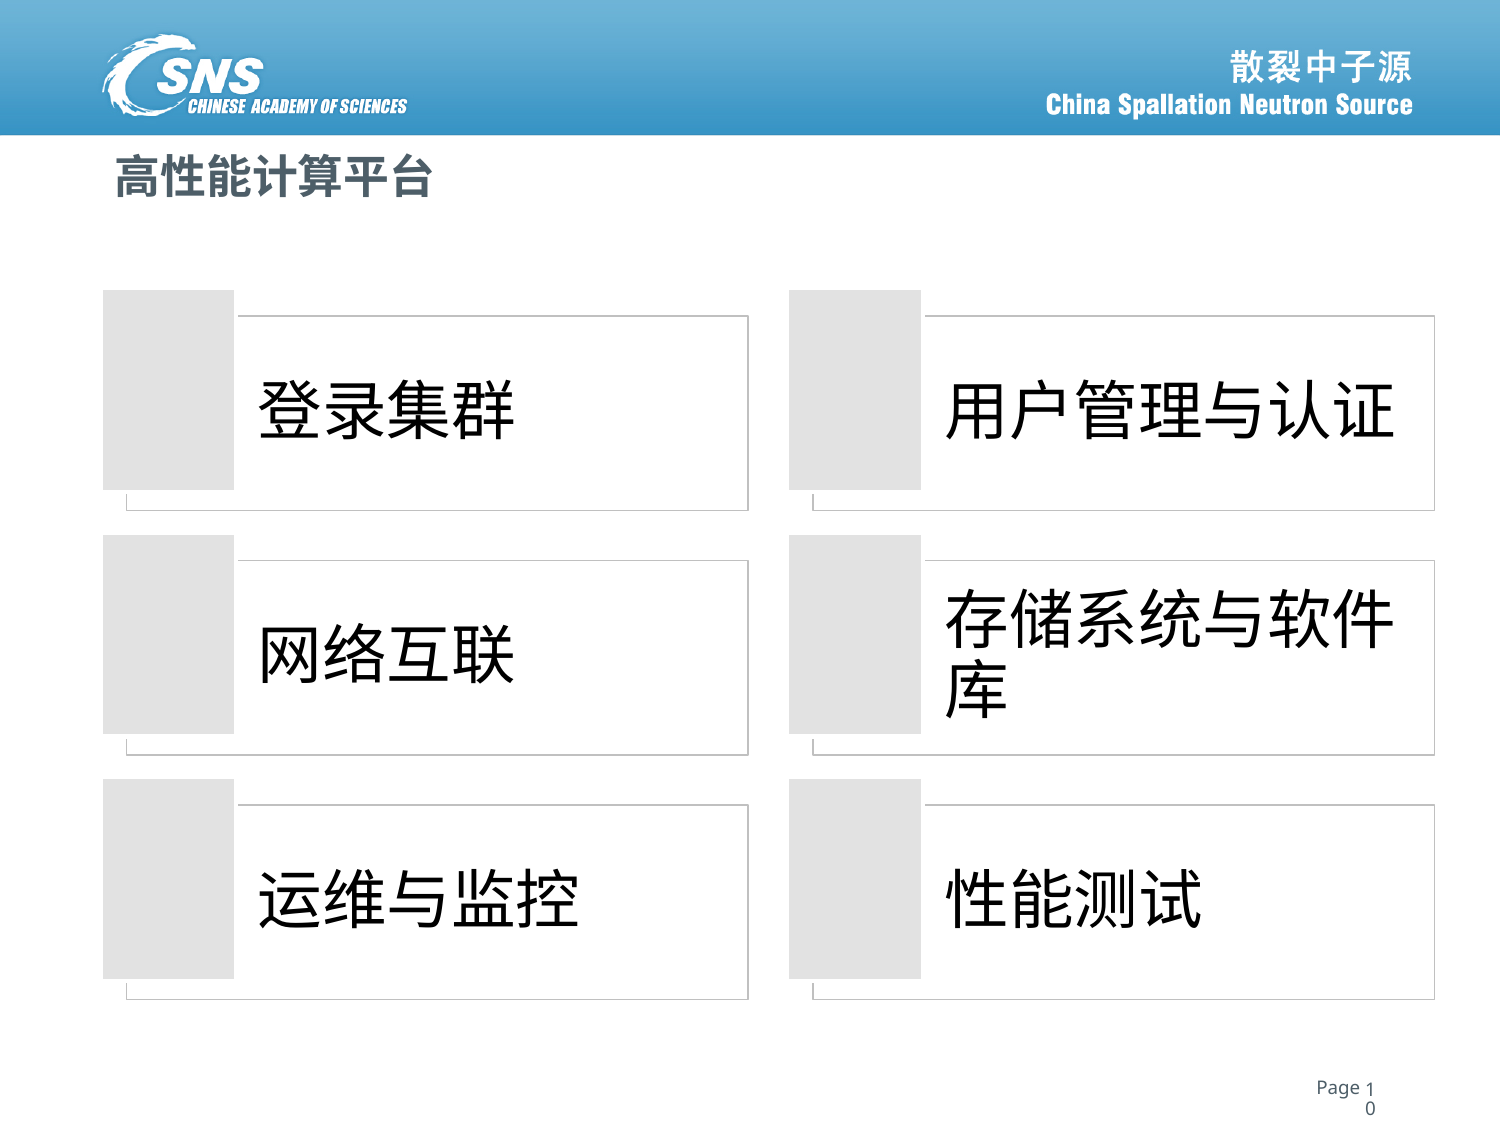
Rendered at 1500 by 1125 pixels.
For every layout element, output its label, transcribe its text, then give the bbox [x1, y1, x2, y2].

picture [0, 0, 1500, 1125]
slide_number 10 [1350, 1070, 1400, 1100]
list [99, 237, 1436, 1051]
title 高性能计算平台 [99, 137, 1125, 213]
